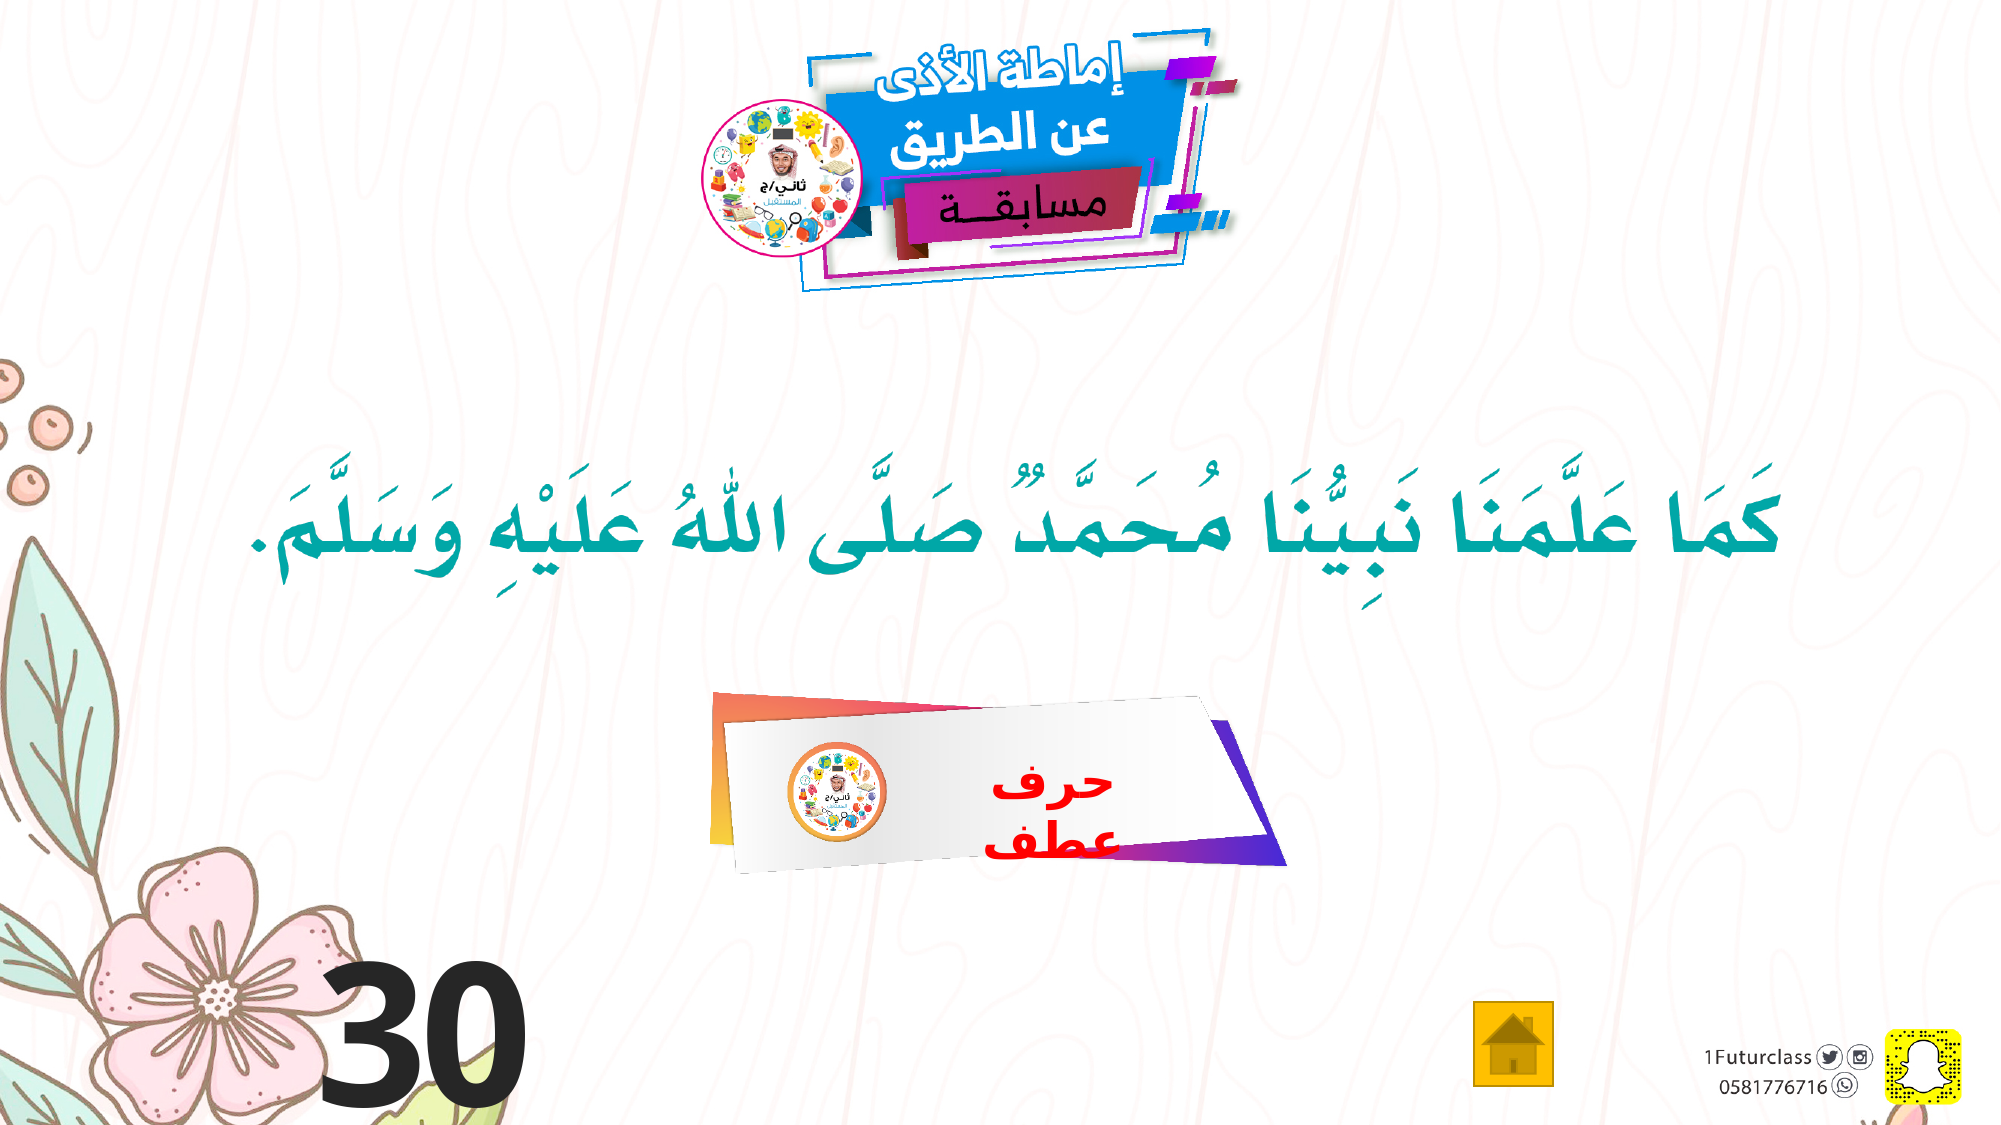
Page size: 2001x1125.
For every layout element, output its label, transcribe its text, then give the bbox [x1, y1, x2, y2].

text_box [1473, 1001, 1554, 1087]
text_box 30 [277, 898, 571, 1125]
picture [0, 0, 2001, 1125]
